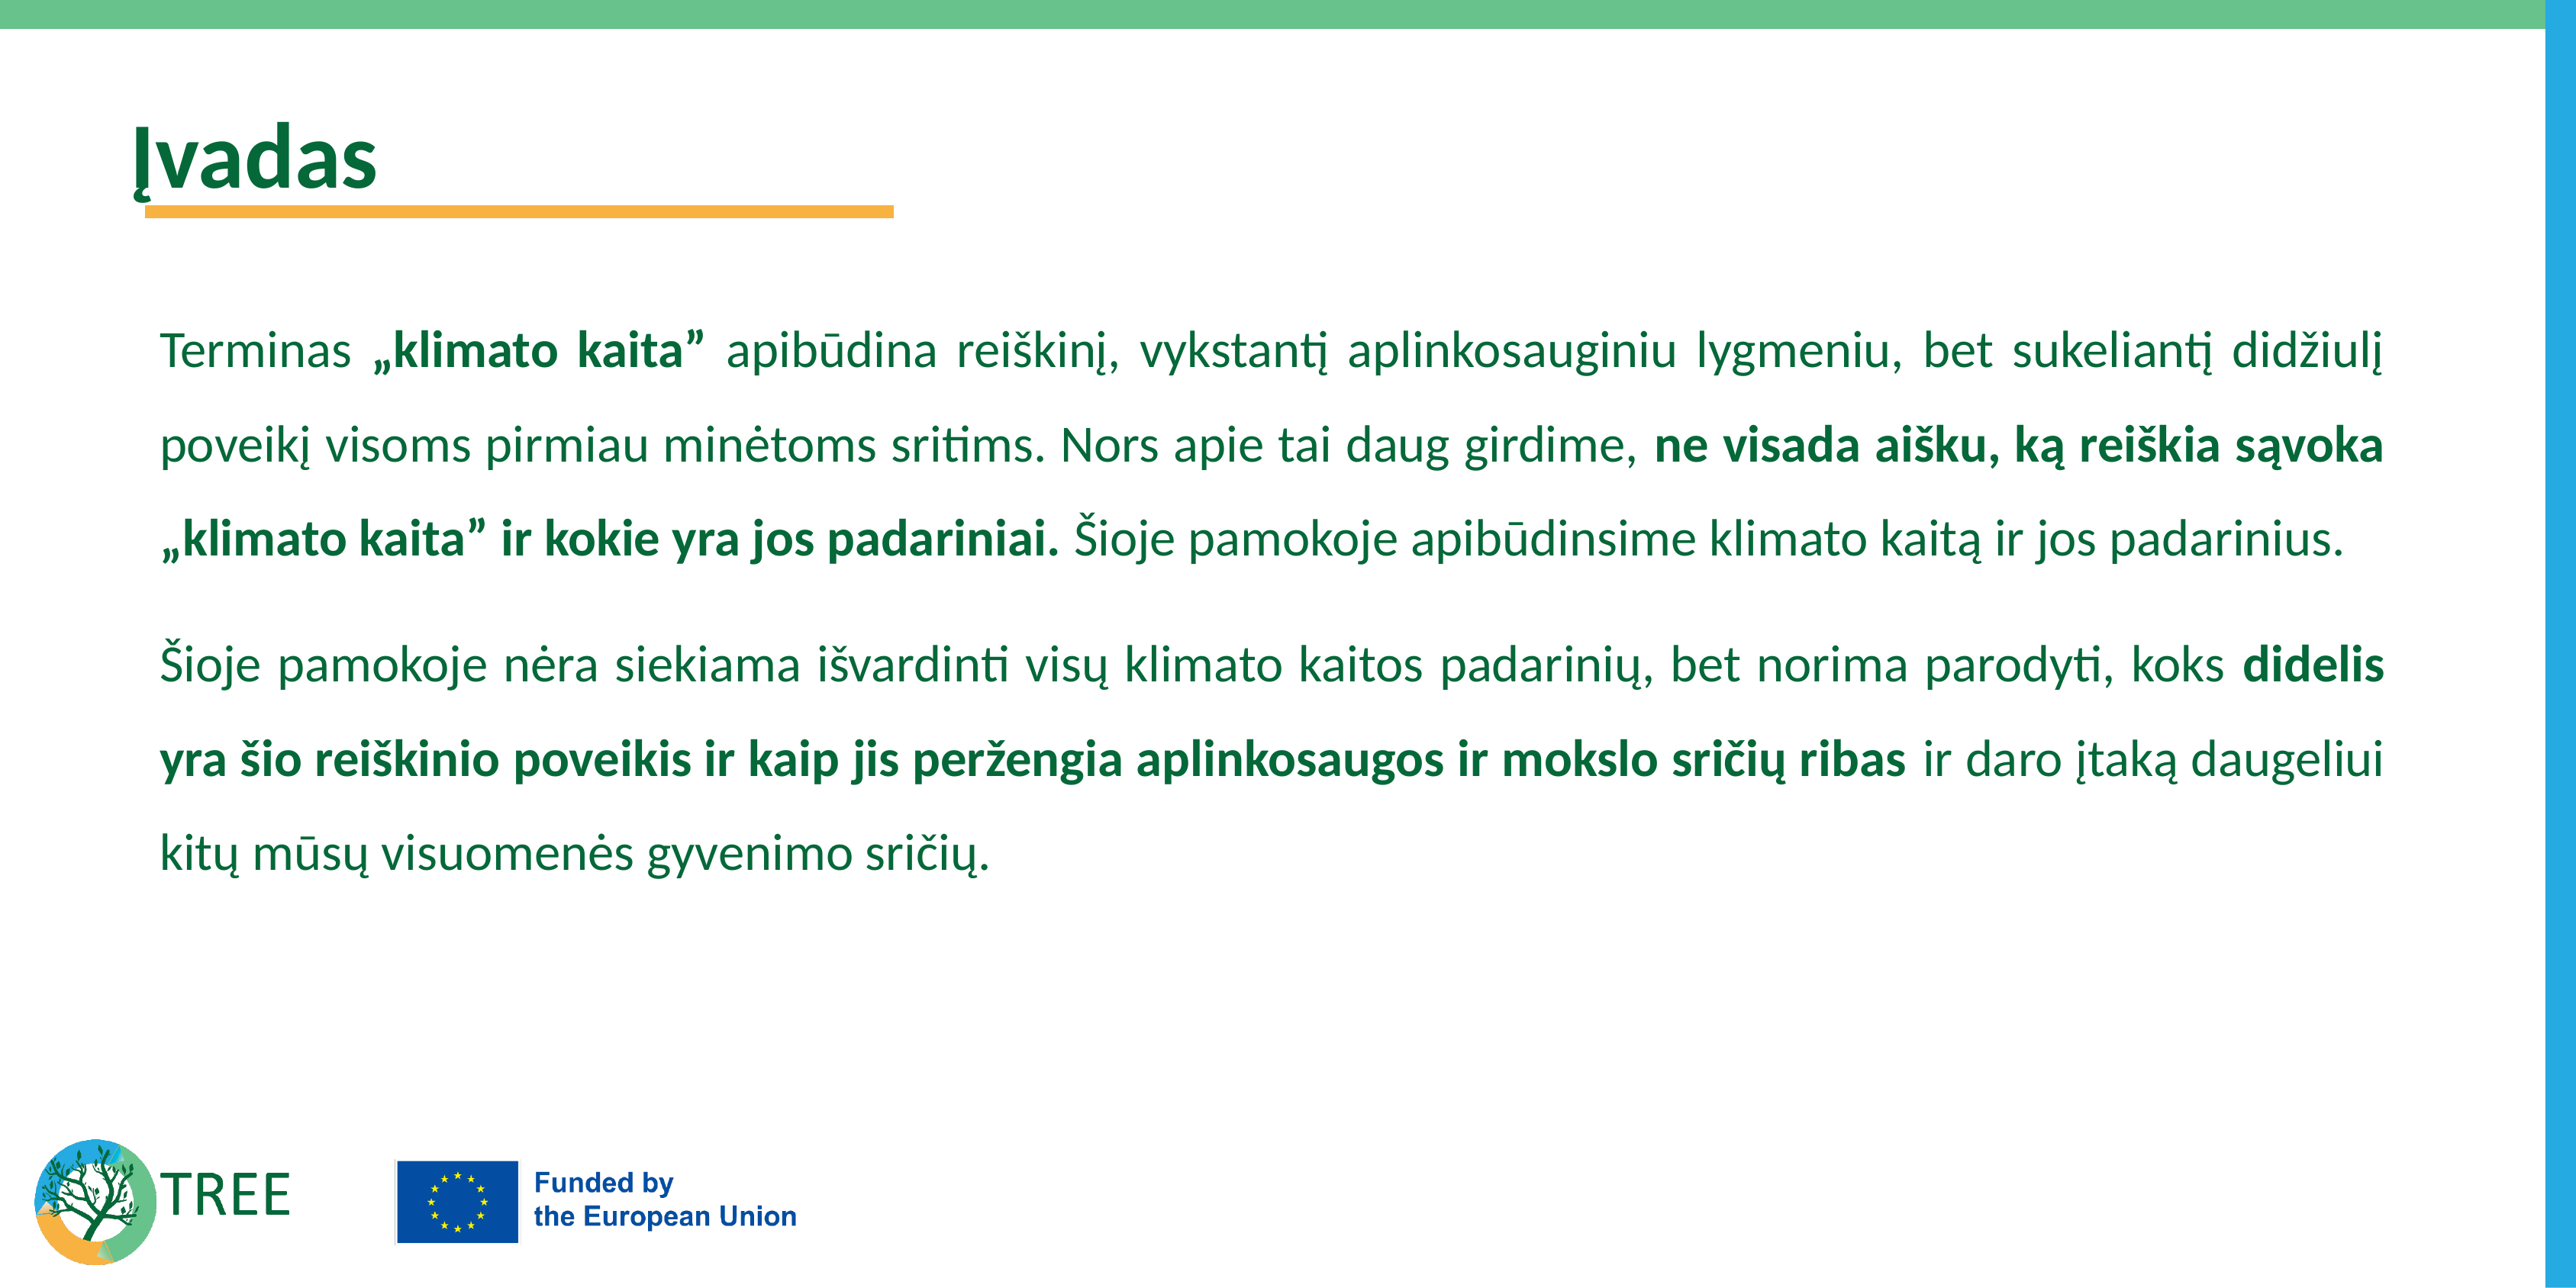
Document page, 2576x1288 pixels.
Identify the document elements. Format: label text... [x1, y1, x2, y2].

text_box [0, 0, 2545, 29]
picture [34, 1139, 289, 1265]
text_box [2545, 0, 2576, 1288]
text_box Įvadas [111, 84, 1103, 327]
picture [392, 1156, 827, 1248]
text_box [145, 205, 894, 218]
text_box Terminas „klimato kaita” apibūdina reiškinį, vykstantį aplinkosauginiu lygmeniu, bet sukeliantį didžiulį poveikį visoms pirmiau minėtoms sritims. Nors apie tai daug girdime, ne visada aišku, ką reiškia sąvoka „klimato kaita” ir kokie yra jos padariniai. Šioje pamokoje apibūdinsime klimato kaitą ir jos padarinius. Šioje pamokoje nėra siekiama išvardinti visų klimato kaitos padarinių, bet norima parodyti, koks didelis yra šio reiškinio poveikis ir kaip jis peržengia aplinkosaugos ir mokslo sričių ribas ir daro įtaką daugeliui kitų mūsų visuomenės gyvenimo sričių. [140, 274, 2404, 985]
